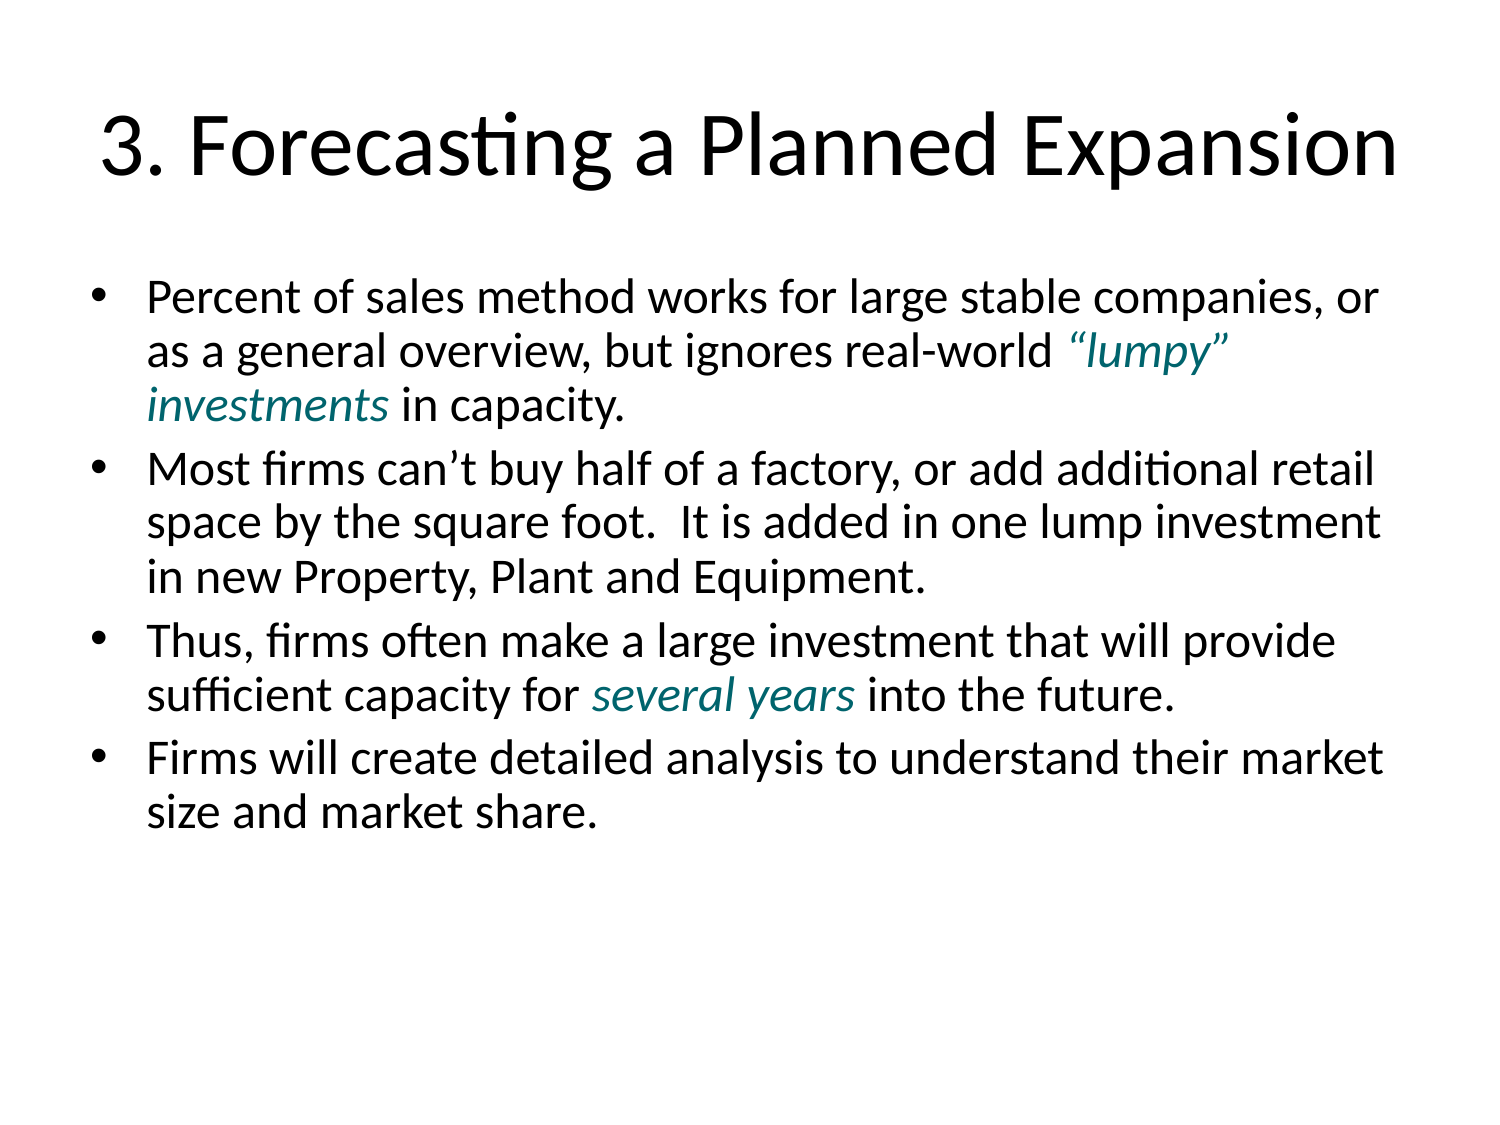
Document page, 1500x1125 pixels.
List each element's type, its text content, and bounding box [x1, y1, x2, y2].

title 3. Forecasting a Planned Expansion [74, 44, 1426, 233]
list Percent of sales method works for large stable companies, or as a general overview, but ignores real-world “lumpy” investments in capacity. Most firms can’t buy half of a factory, or add additional retail space by the square foot. It is added in one lump investment in new Property, Plant and Equipment. Thus, firms often make a large investment that will provide sufficient capacity for several years into the future. Firms will create detailed analysis to understand their market size and market share. [74, 262, 1426, 1006]
